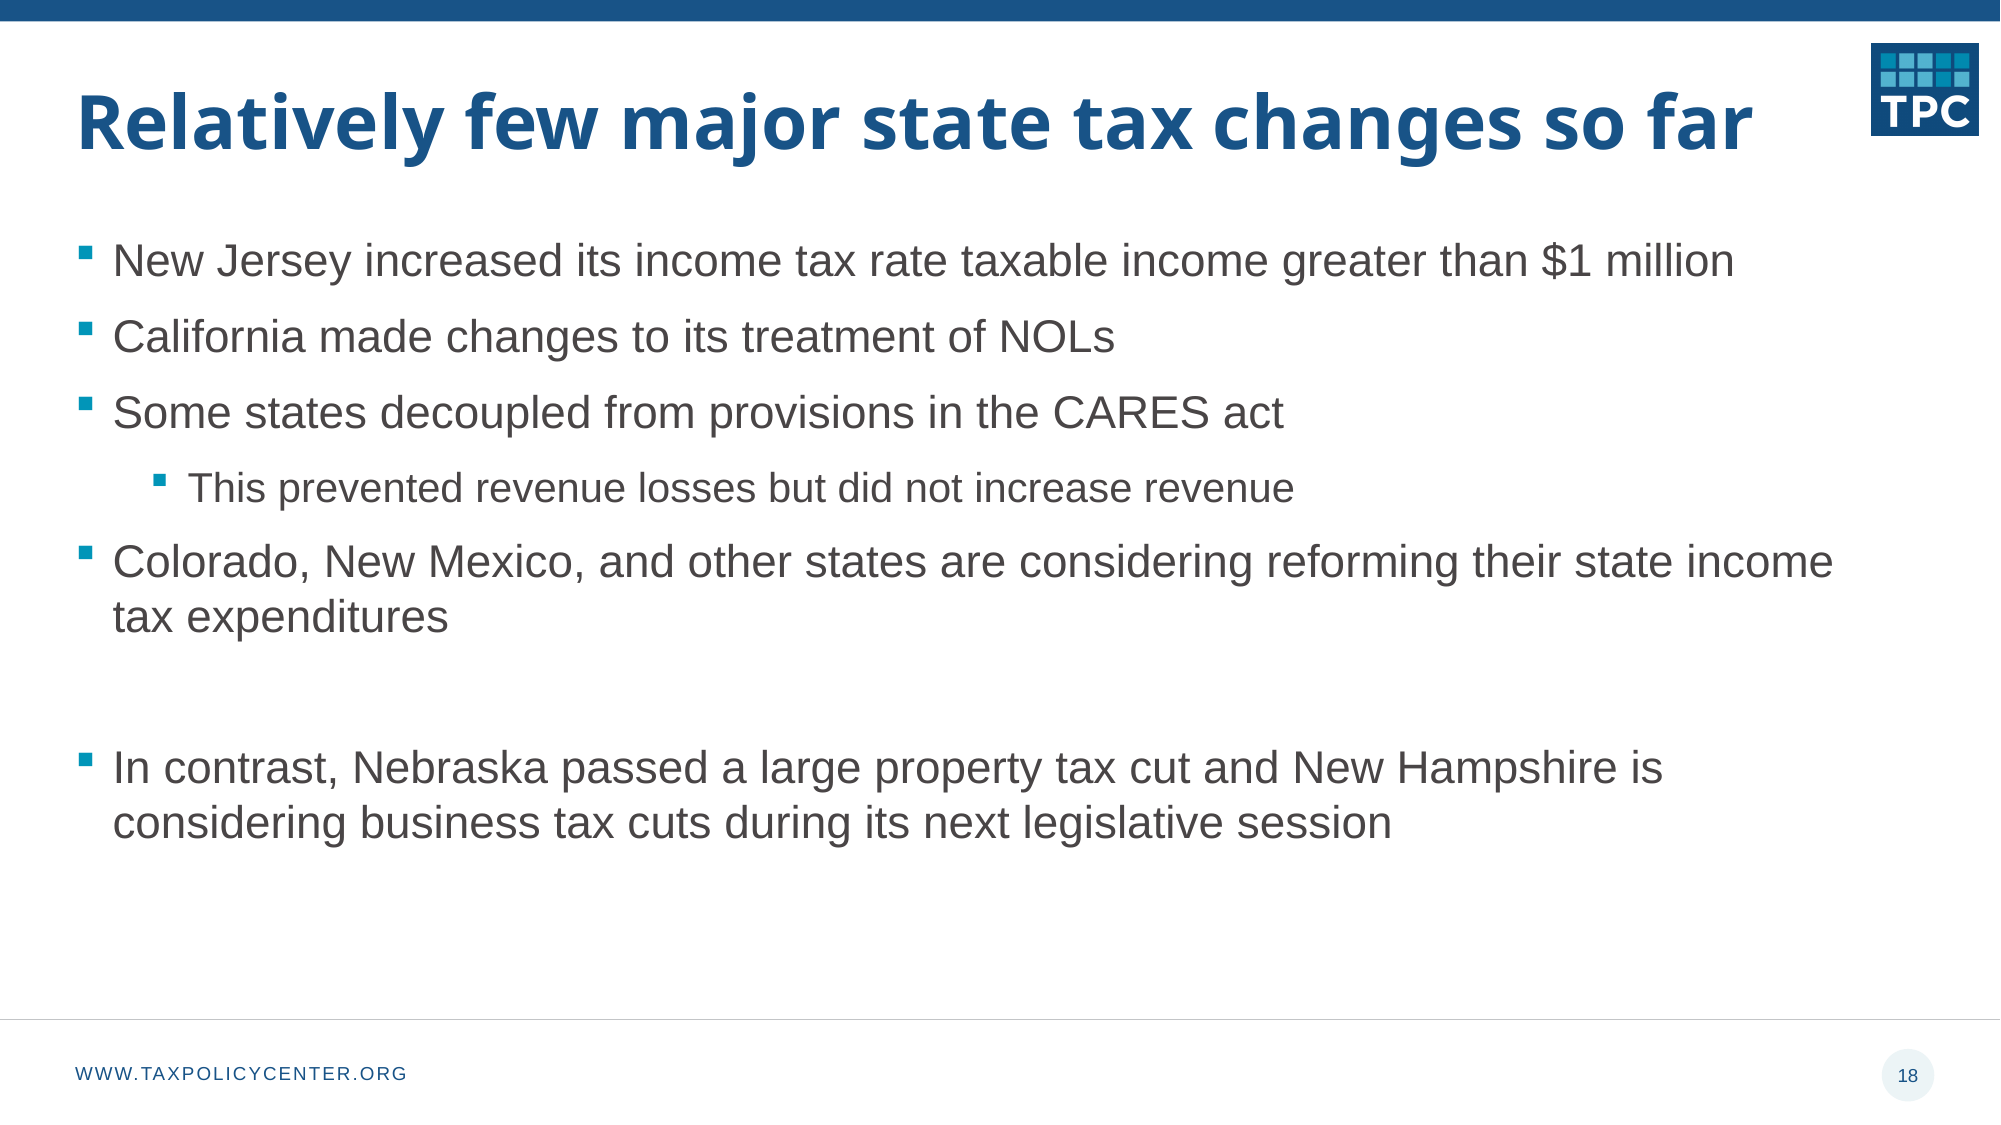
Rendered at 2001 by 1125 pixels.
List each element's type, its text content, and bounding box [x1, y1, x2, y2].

slide_number 18 [1881, 1048, 1935, 1102]
title Relatively few major state tax changes so far [75, 56, 1925, 182]
list New Jersey increased its income tax rate taxable income greater than $1 million California made changes to its treatment of NOLs Some states decoupled from provisions in the CARES act This prevented revenue losses but did not increase revenue Colorado, New Mexico, and other states are considering reforming their state income tax expenditures In contrast, Nebraska passed a large property tax cut and New Hampshire is considering business tax cuts during its next legislative session [75, 200, 1847, 994]
footer WWW.TAXPOLICYCENTER.ORG [75, 1061, 750, 1084]
picture [1871, 43, 1979, 136]
